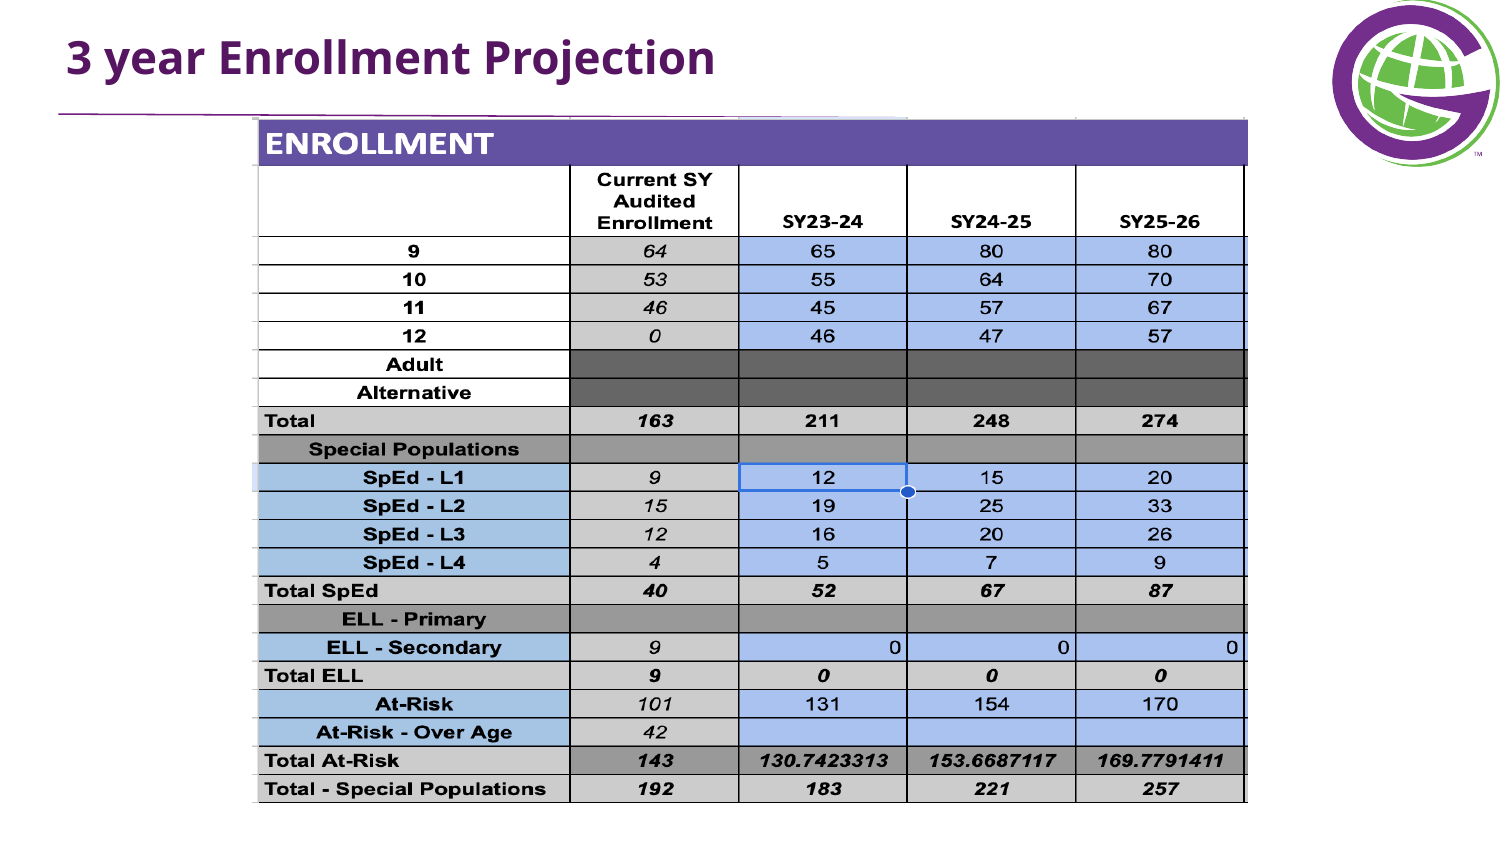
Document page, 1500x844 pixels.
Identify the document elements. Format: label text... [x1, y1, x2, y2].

title 3 year Enrollment Projection [51, 13, 1327, 116]
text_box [58, 113, 920, 119]
picture [252, 117, 1248, 804]
picture [1332, 0, 1500, 167]
